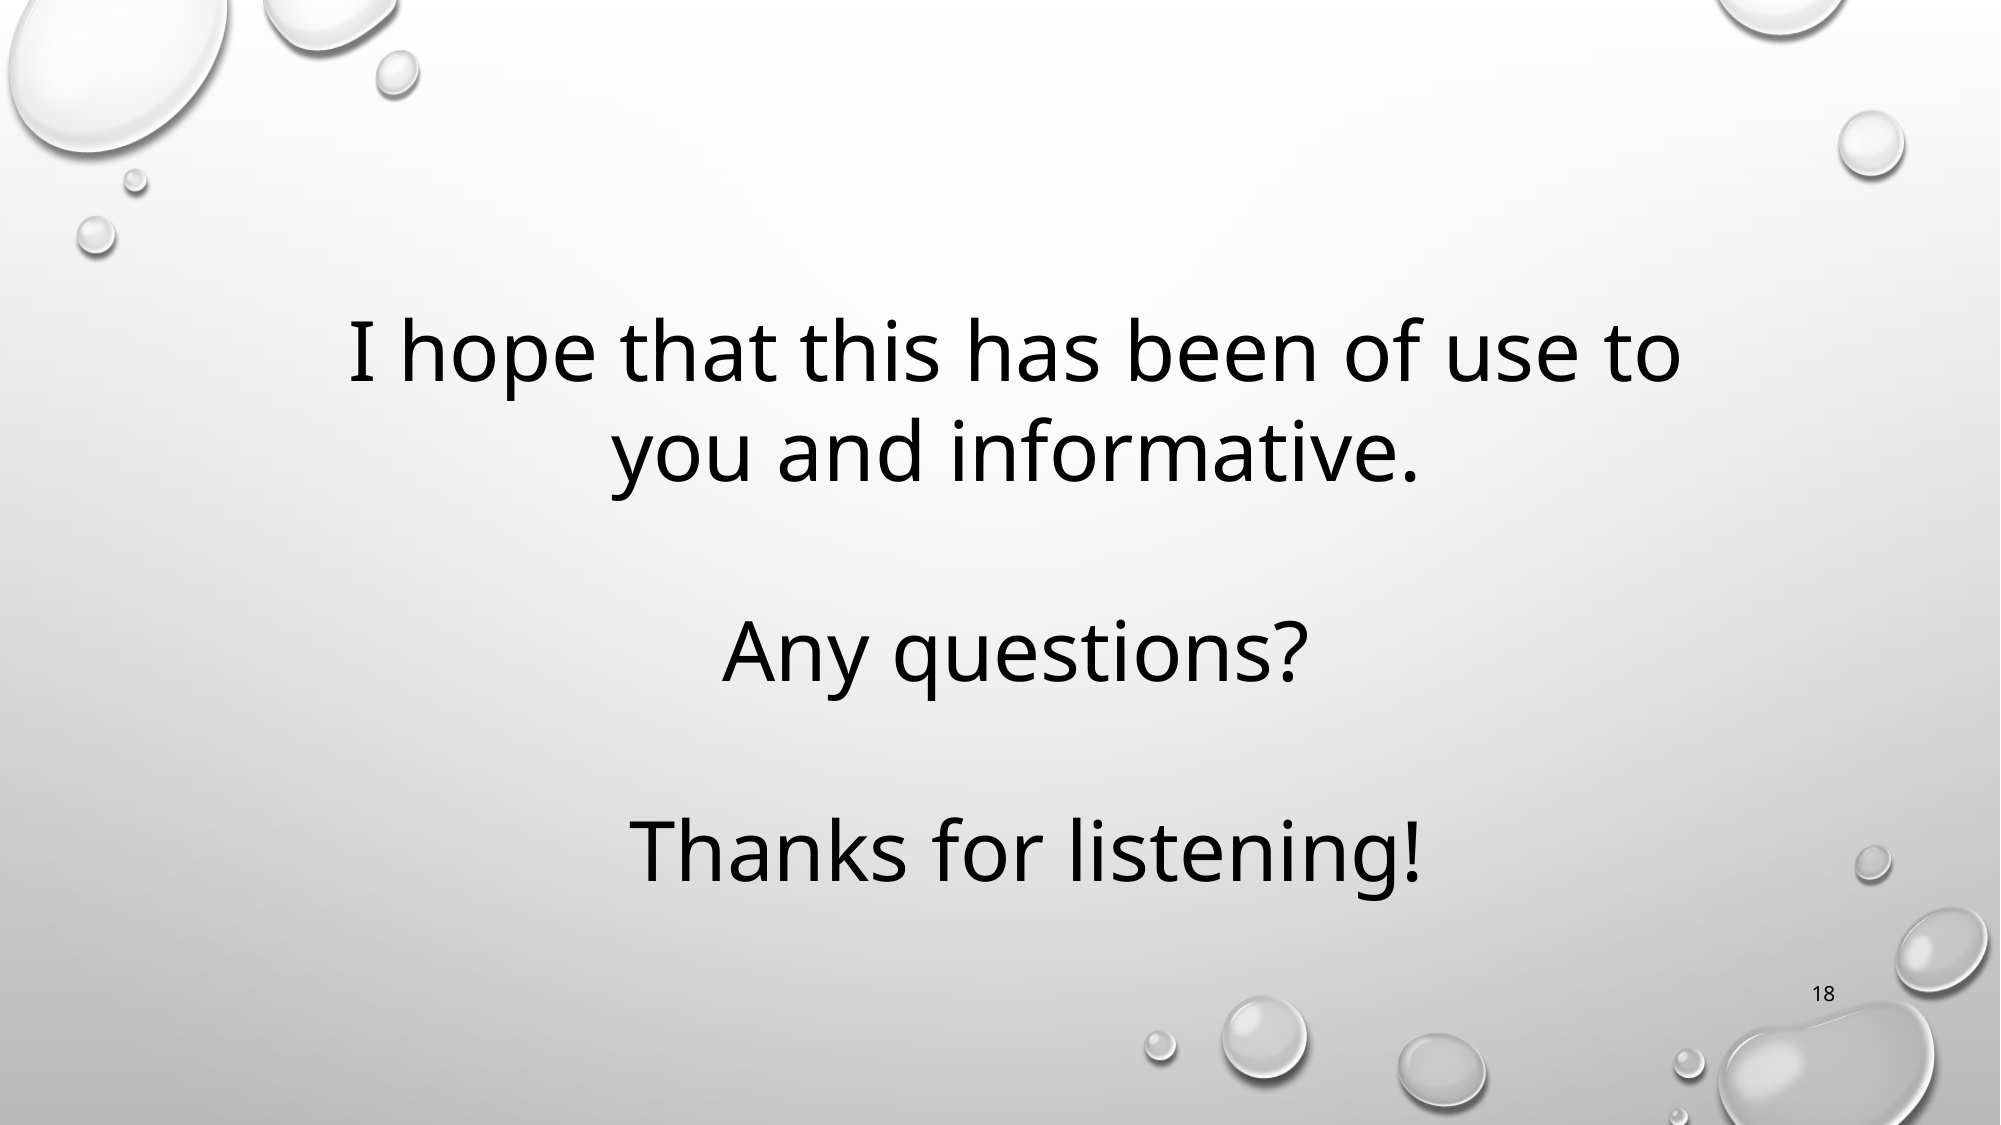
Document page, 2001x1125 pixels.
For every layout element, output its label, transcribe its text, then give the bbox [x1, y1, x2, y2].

text_box I hope that this has been of use to you and informative. Any questions? Thanks for listening! [256, 200, 1778, 906]
slide_number 18 [1724, 965, 1851, 1025]
picture [0, 0, 2000, 1125]
